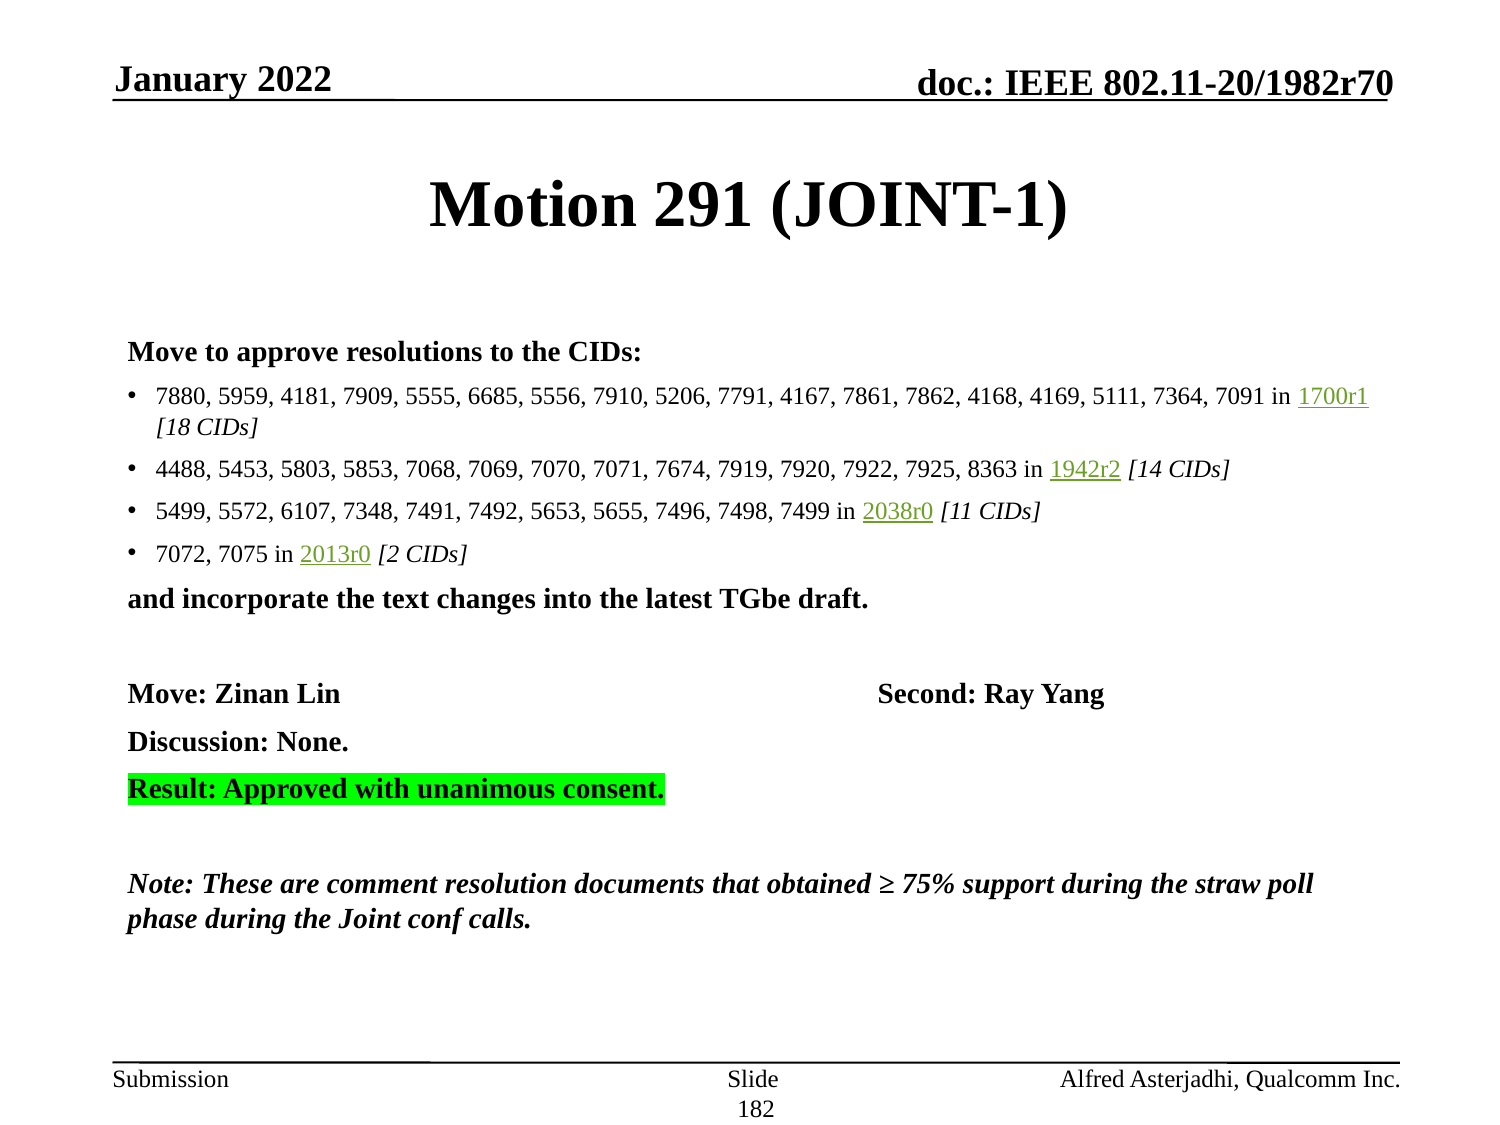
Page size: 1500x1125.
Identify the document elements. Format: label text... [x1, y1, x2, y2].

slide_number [114, 54, 423, 100]
list Move to approve resolutions to the CIDs: 7880, 5959, 4181, 7909, 5555, 6685, 5556, 7910, 5206, 7791, 4167, 7861, 7862, 4168, 4169, 5111, 7364, 7091 in 1700r1 [18 CIDs] 4488, 5453, 5803, 5853, 7068, 7069, 7070, 7071, 7674, 7919, 7920, 7922, 7925, 8363 in 1942r2 [14 CIDs] 5499, 5572, 6107, 7348, 7491, 7492, 5653, 5655, 7496, 7498, 7499 in 2038r0 [11 CIDs] 7072, 7075 in 2013r0 [2 CIDs] and incorporate the text changes into the latest TGbe draft. Move: Zinan Lin Second: Ray Yang Discussion: None. Result: Approved with unanimous consent. Note: These are comment resolution documents that obtained ≥ 75% support during the straw poll phase during the Joint conf calls. [112, 324, 1388, 1063]
title Motion 291 (JOINT-1) [112, 112, 1388, 288]
footer Alfred Asterjadhi, Qualcomm Inc. [878, 1061, 1402, 1093]
slide_number Slide 182 [712, 1061, 800, 1123]
